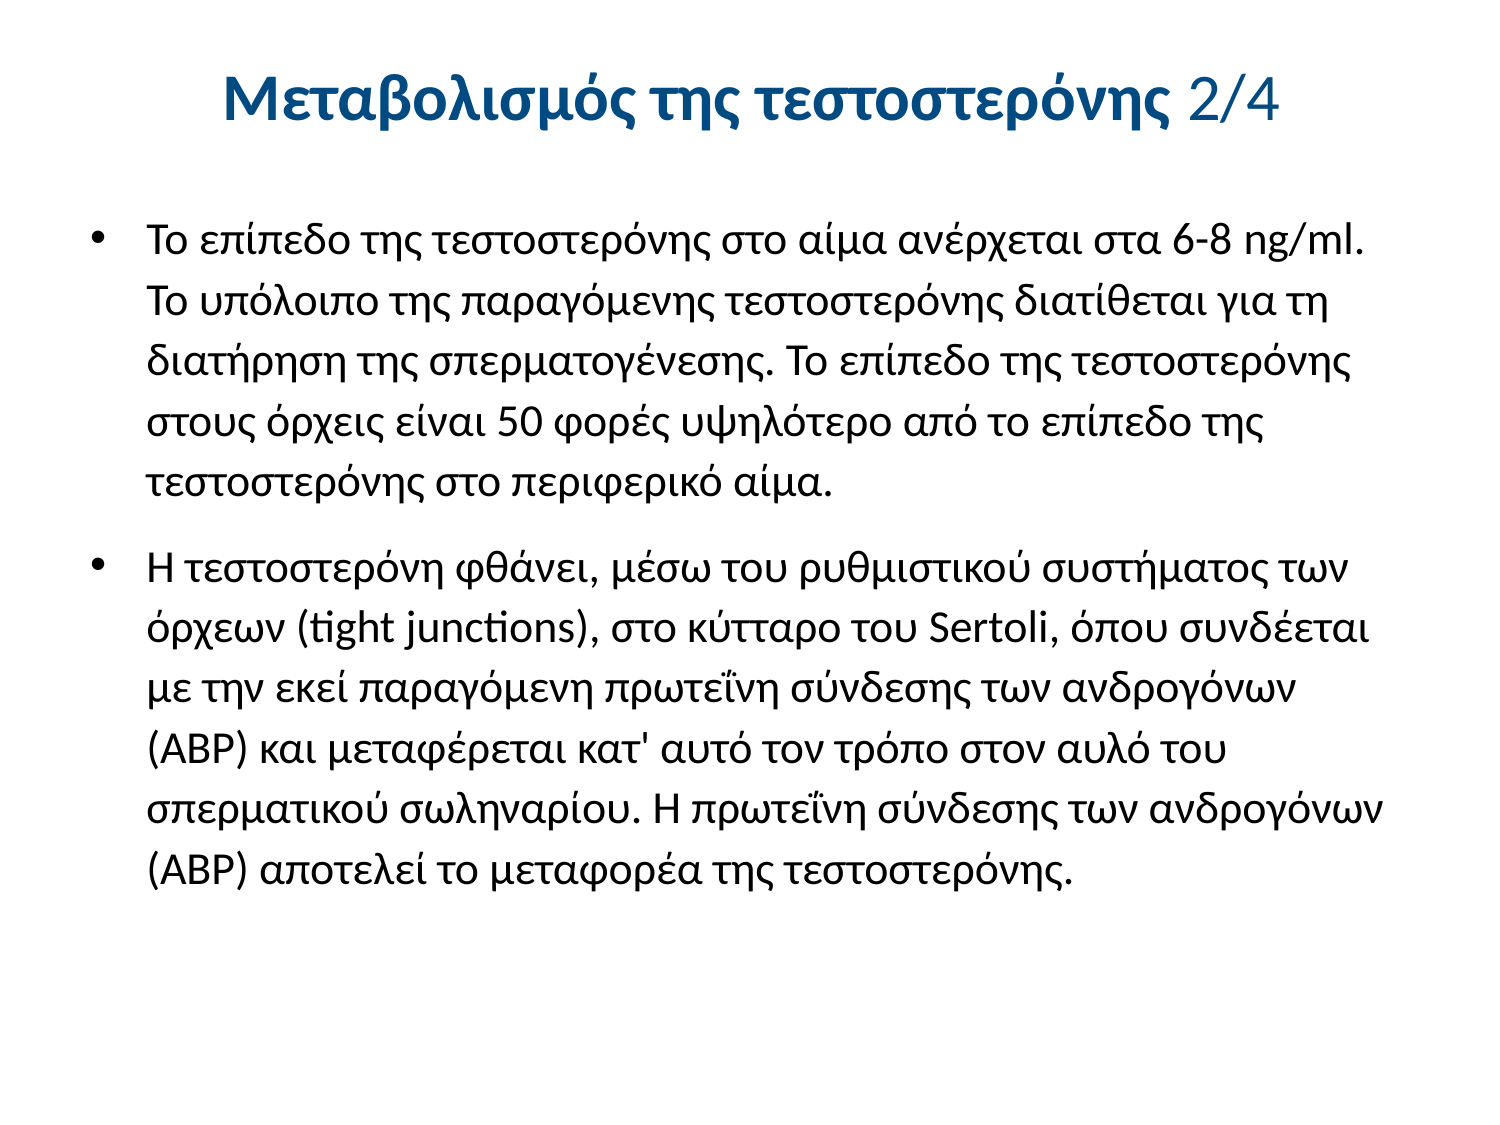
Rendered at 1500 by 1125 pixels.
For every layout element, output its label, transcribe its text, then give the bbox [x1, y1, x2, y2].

list Το επίπεδο της τεστοστερόνης στο αίμα ανέρχεται στα 6-8 ng/ml. To υπόλοιπο της παραγόμενης τεστοστερόνης διατίθεται για τη διατήρηση της σπερματογένεσης. Το επίπεδο της τεστοστερόνης στους όρχεις είναι 50 φορές υψηλότερο από το επίπεδο της τεστοστερόνης στο περιφερικό αίμα. Η τεστοστερόνη φθάνει, μέσω του ρυθμιστικού συστήματος των όρχεων (tight junctions), στο κύτταρο του Sertoli, όπου συνδέεται με την εκεί παραγόμενη πρωτεΐνη σύνδεσης των ανδρογόνων (ΑΒΡ) και μεταφέρεται κατ' αυτό τον τρόπο στον αυλό του σπερματικού σωληναρίου. Η πρωτεΐνη σύνδεσης των ανδρογόνων (ΑΒΡ) αποτελεί το μεταφορέα της τεστοστερόνης. [75, 196, 1425, 1024]
title Μεταβολισμός της τεστοστερόνης 2/4 [76, 19, 1427, 169]
